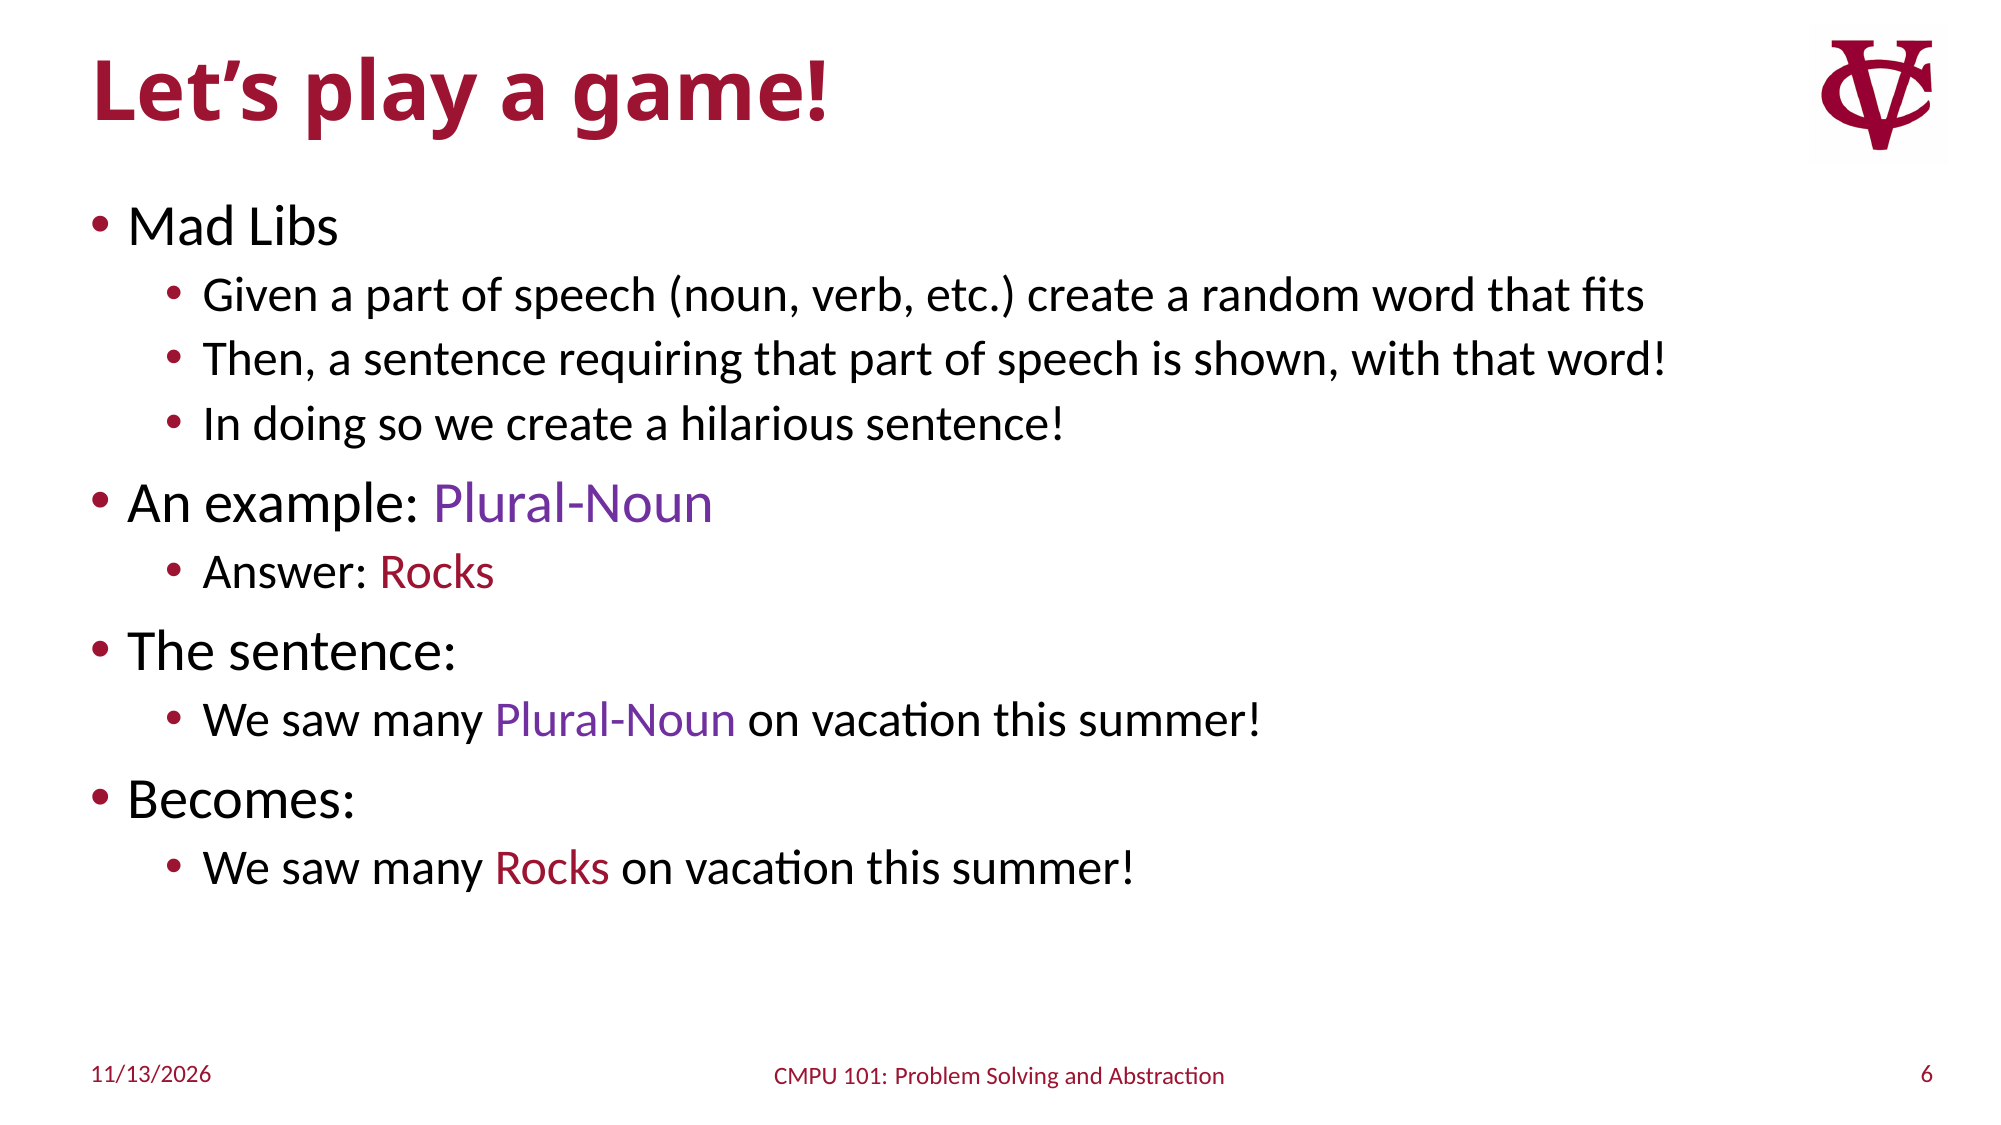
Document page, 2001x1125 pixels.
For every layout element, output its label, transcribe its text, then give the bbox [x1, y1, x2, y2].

title Let’s play a game! [75, 37, 1793, 151]
picture [1809, 24, 1949, 164]
footer CMPU 101: Problem Solving and Abstraction [662, 1042, 1338, 1103]
slide_number 6 [1384, 1042, 1949, 1103]
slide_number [75, 1042, 640, 1103]
list Mad Libs Given a part of speech (noun, verb, etc.) create a random word that fits Then, a sentence requiring that part of speech is shown, with that word! In doing so we create a hilarious sentence! An example: Plural-Noun Answer: Rocks The sentence: We saw many Plural-Noun on vacation this summer! Becomes: We saw many Rocks on vacation this summer! [75, 187, 1925, 1006]
